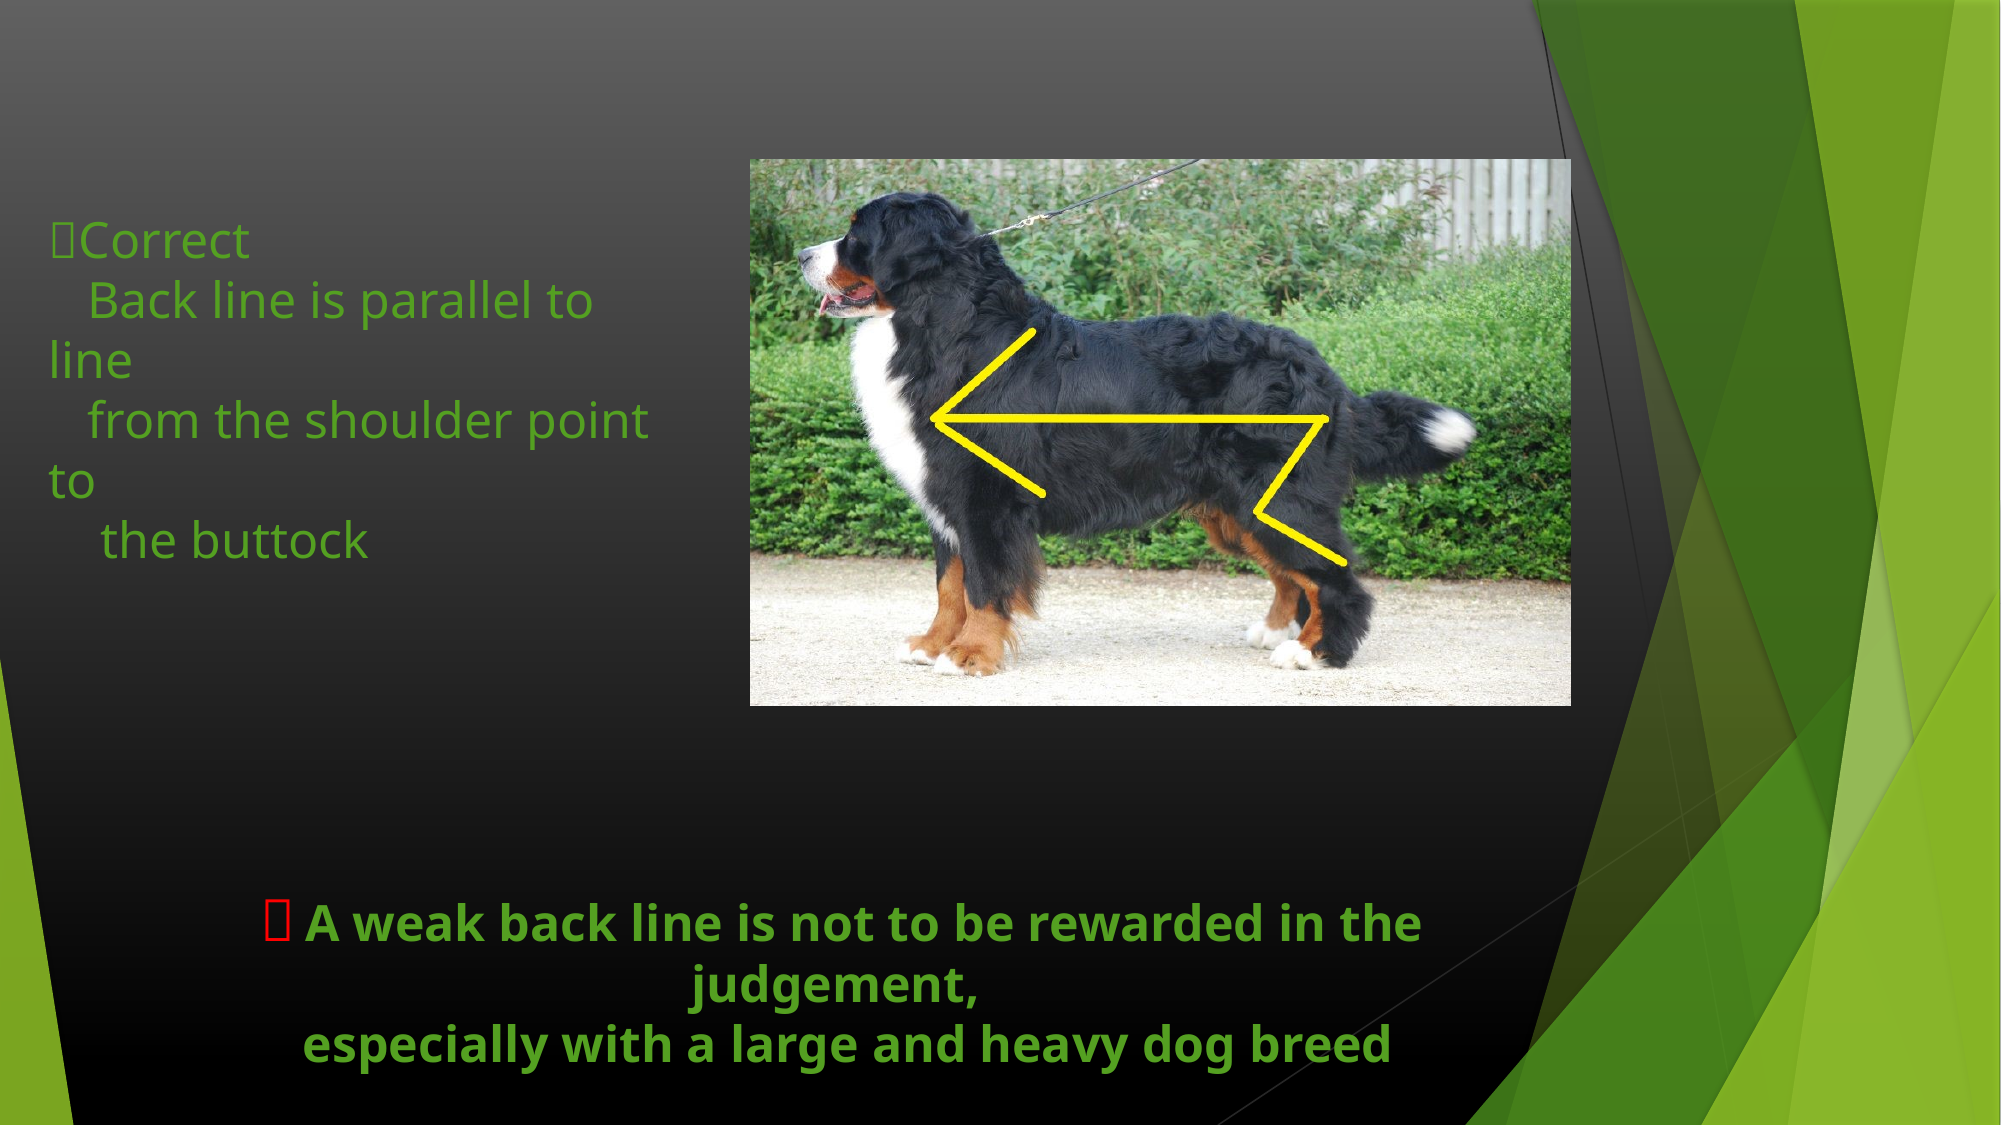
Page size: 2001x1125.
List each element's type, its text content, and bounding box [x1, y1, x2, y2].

title Correct Back line is parallel to line from the shoulder point to the buttock [33, 200, 702, 490]
picture [749, 159, 1571, 707]
text_box  A weak back line is not to be rewarded in the judgement, especially with a large and heavy dog breed [152, 875, 1532, 1080]
